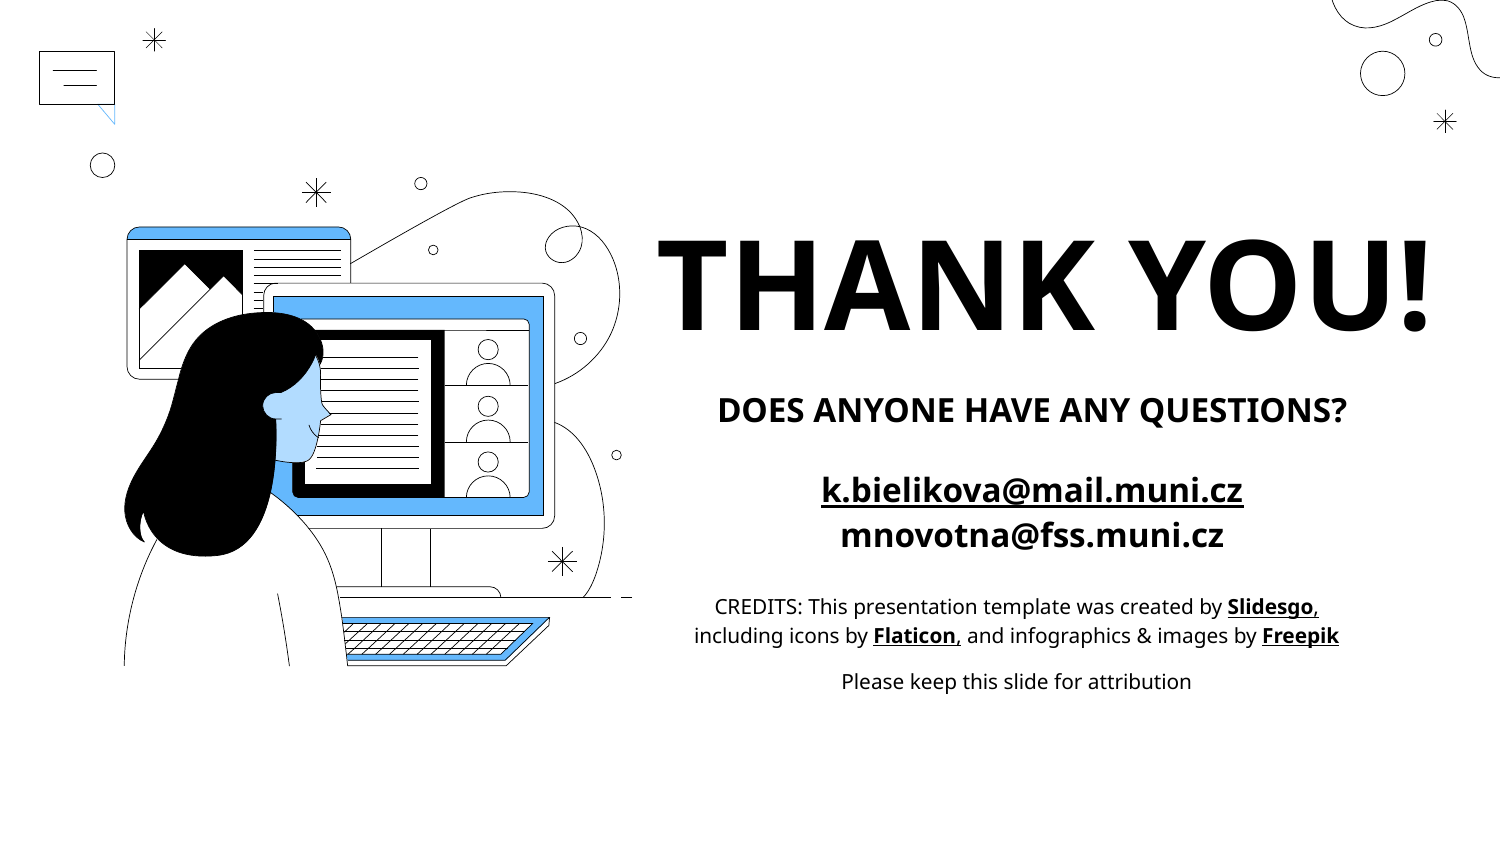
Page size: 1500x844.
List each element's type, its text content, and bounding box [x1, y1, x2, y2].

text_box Please keep this slide for attribution [657, 653, 1376, 706]
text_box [123, 177, 633, 667]
title THANK YOU! [638, 190, 1474, 364]
subtitle DOES ANYONE HAVE ANY QUESTIONS? k.bielikova@mail.muni.cz mnovotna@fss.muni.cz [673, 374, 1392, 548]
